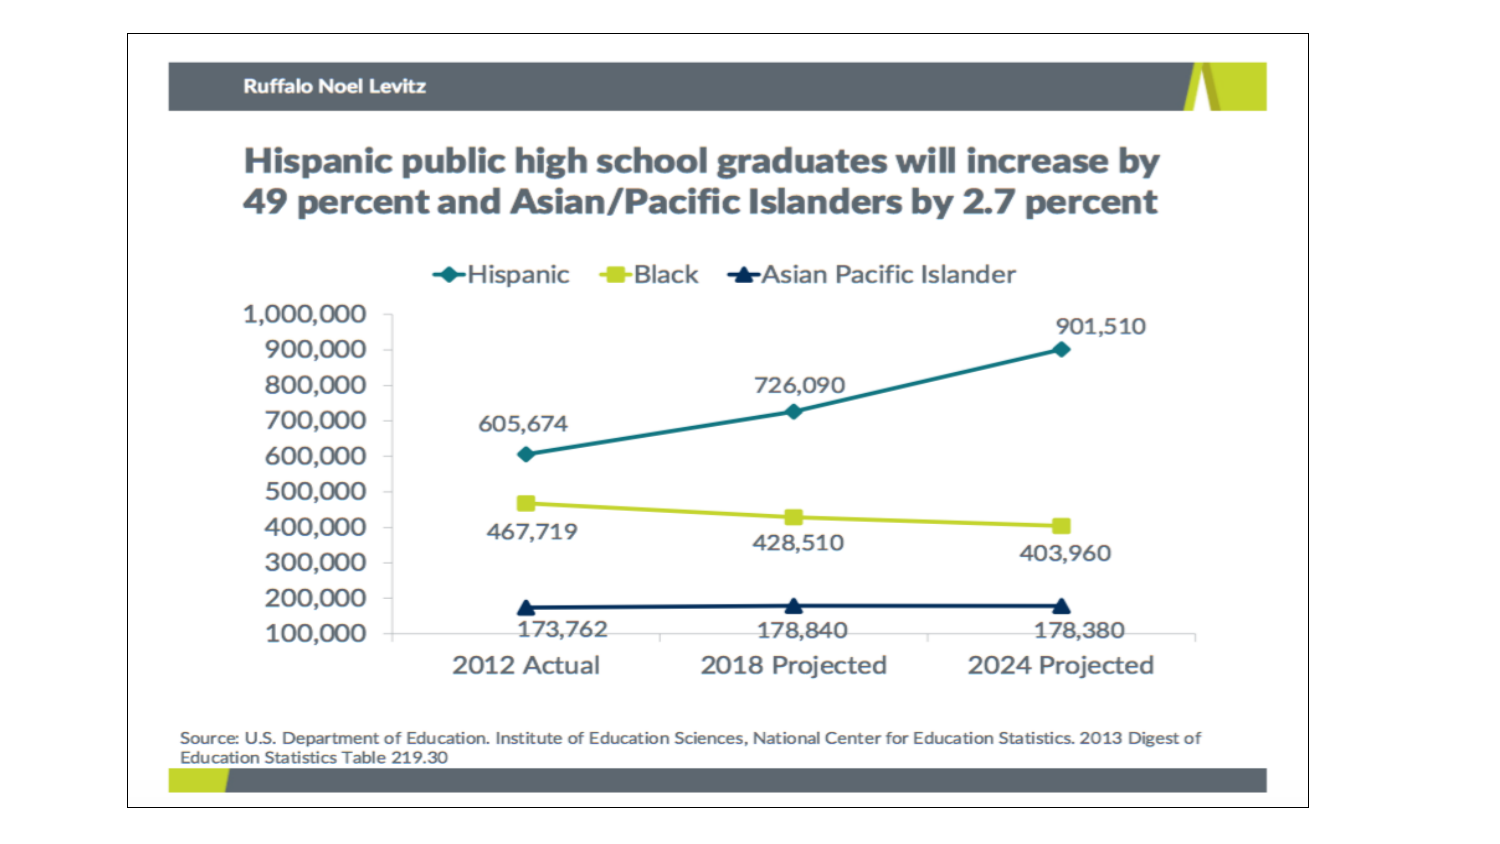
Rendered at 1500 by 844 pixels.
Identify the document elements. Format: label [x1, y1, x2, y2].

picture [127, 33, 1309, 808]
